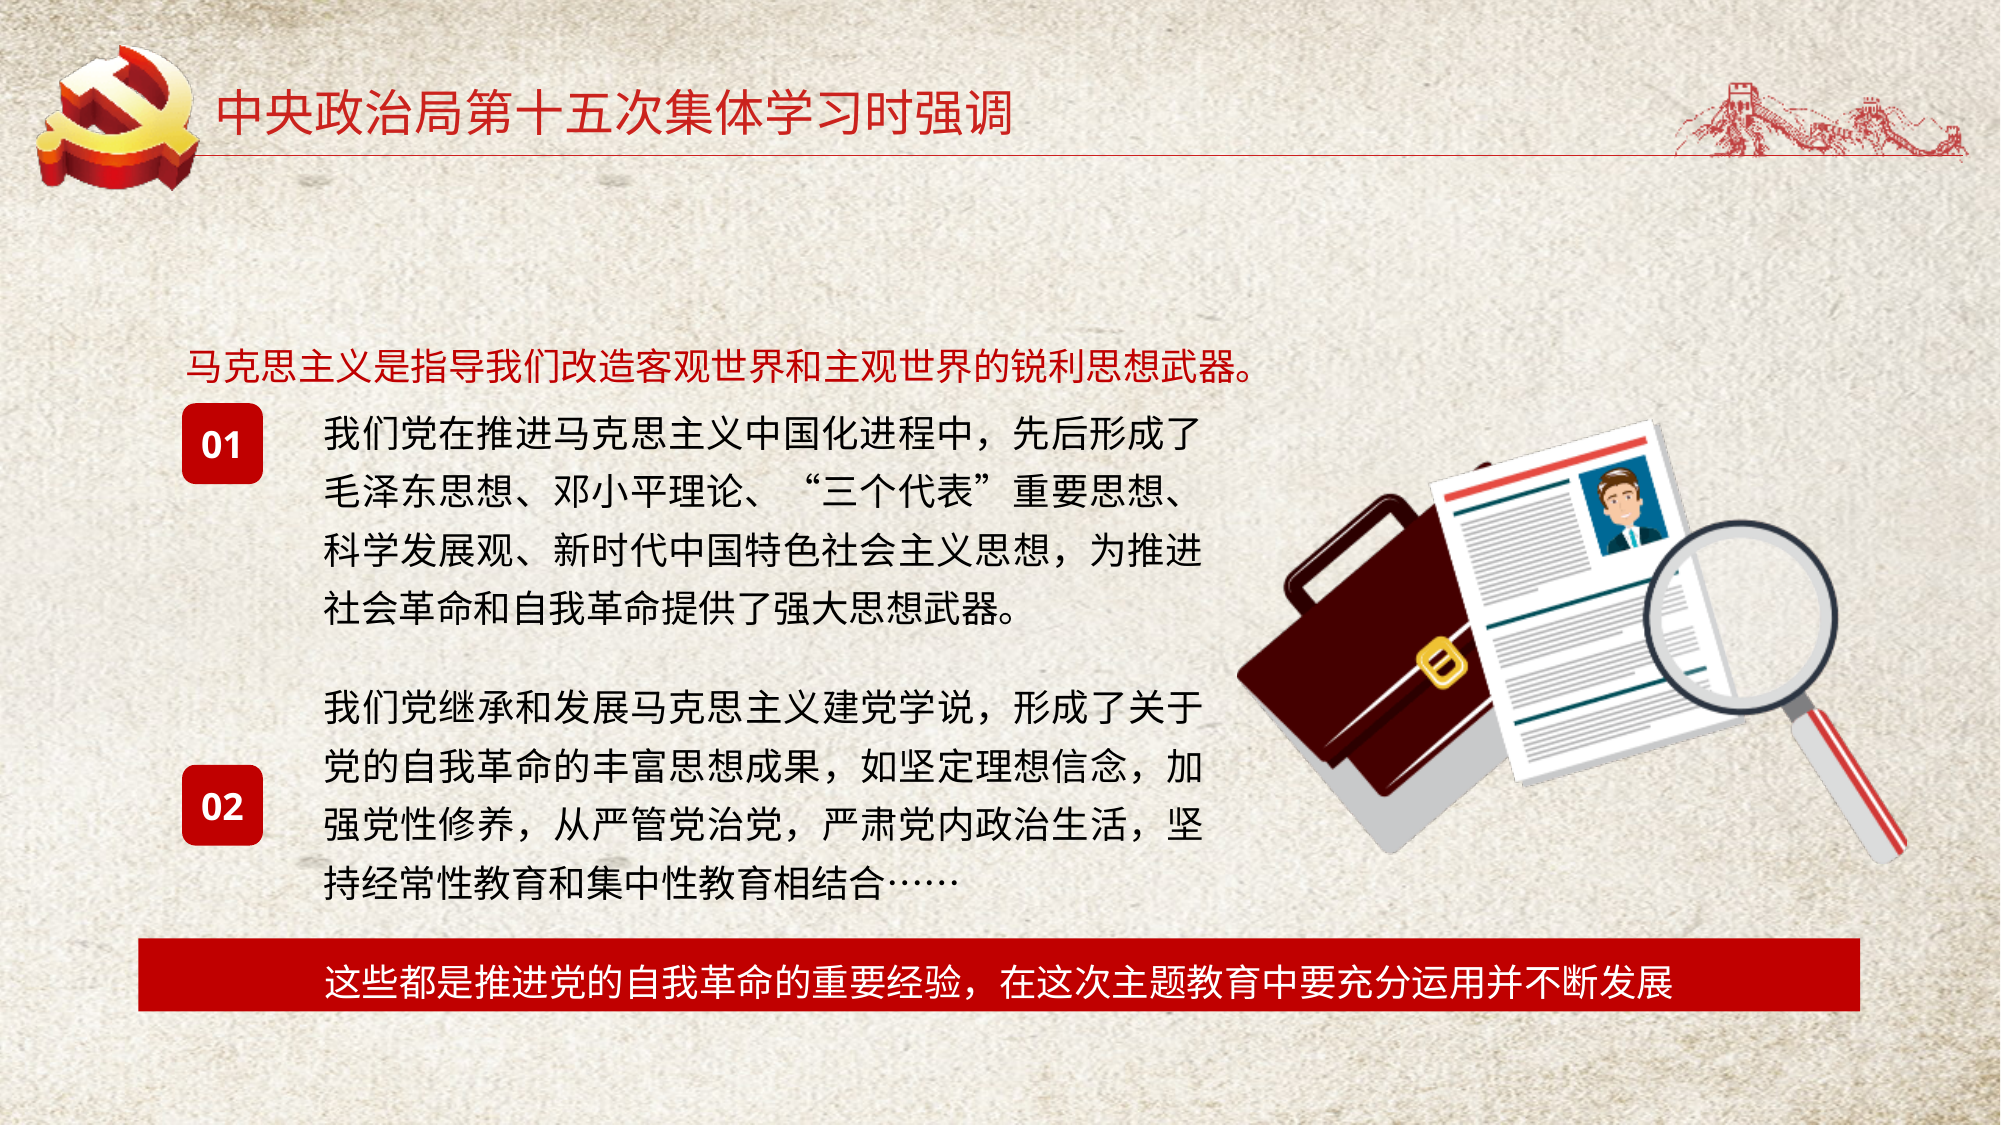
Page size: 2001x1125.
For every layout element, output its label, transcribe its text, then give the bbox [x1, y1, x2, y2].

text_box 02 [181, 763, 264, 847]
text_box 中央政治局第十五次集体学习时强调 [199, 74, 1159, 149]
text_box 这些都是推进党的自我革命的重要经验，在这次主题教育中要充分运用并不断发展 [138, 938, 1861, 1012]
picture [0, 0, 2001, 1125]
text_box 我们党继承和发展马克思主义建党学说，形成了关于党的自我革命的丰富思想成果，如坚定理想信念，加强党性修养，从严管党治党，严肃党内政治生活，坚持经常性教育和集中性教育相结合…… [309, 663, 1220, 913]
text_box 马克思主义是指导我们改造客观世界和主观世界的锐利思想武器。 [170, 321, 1805, 395]
text_box 01 [181, 402, 264, 486]
text_box 我们党在推进马克思主义中国化进程中，先后形成了毛泽东思想、邓小平理论、“三个代表”重要思想、科学发展观、新时代中国特色社会主义思想，为推进社会革命和自我革命提供了强大思想武器。 [309, 388, 1220, 638]
